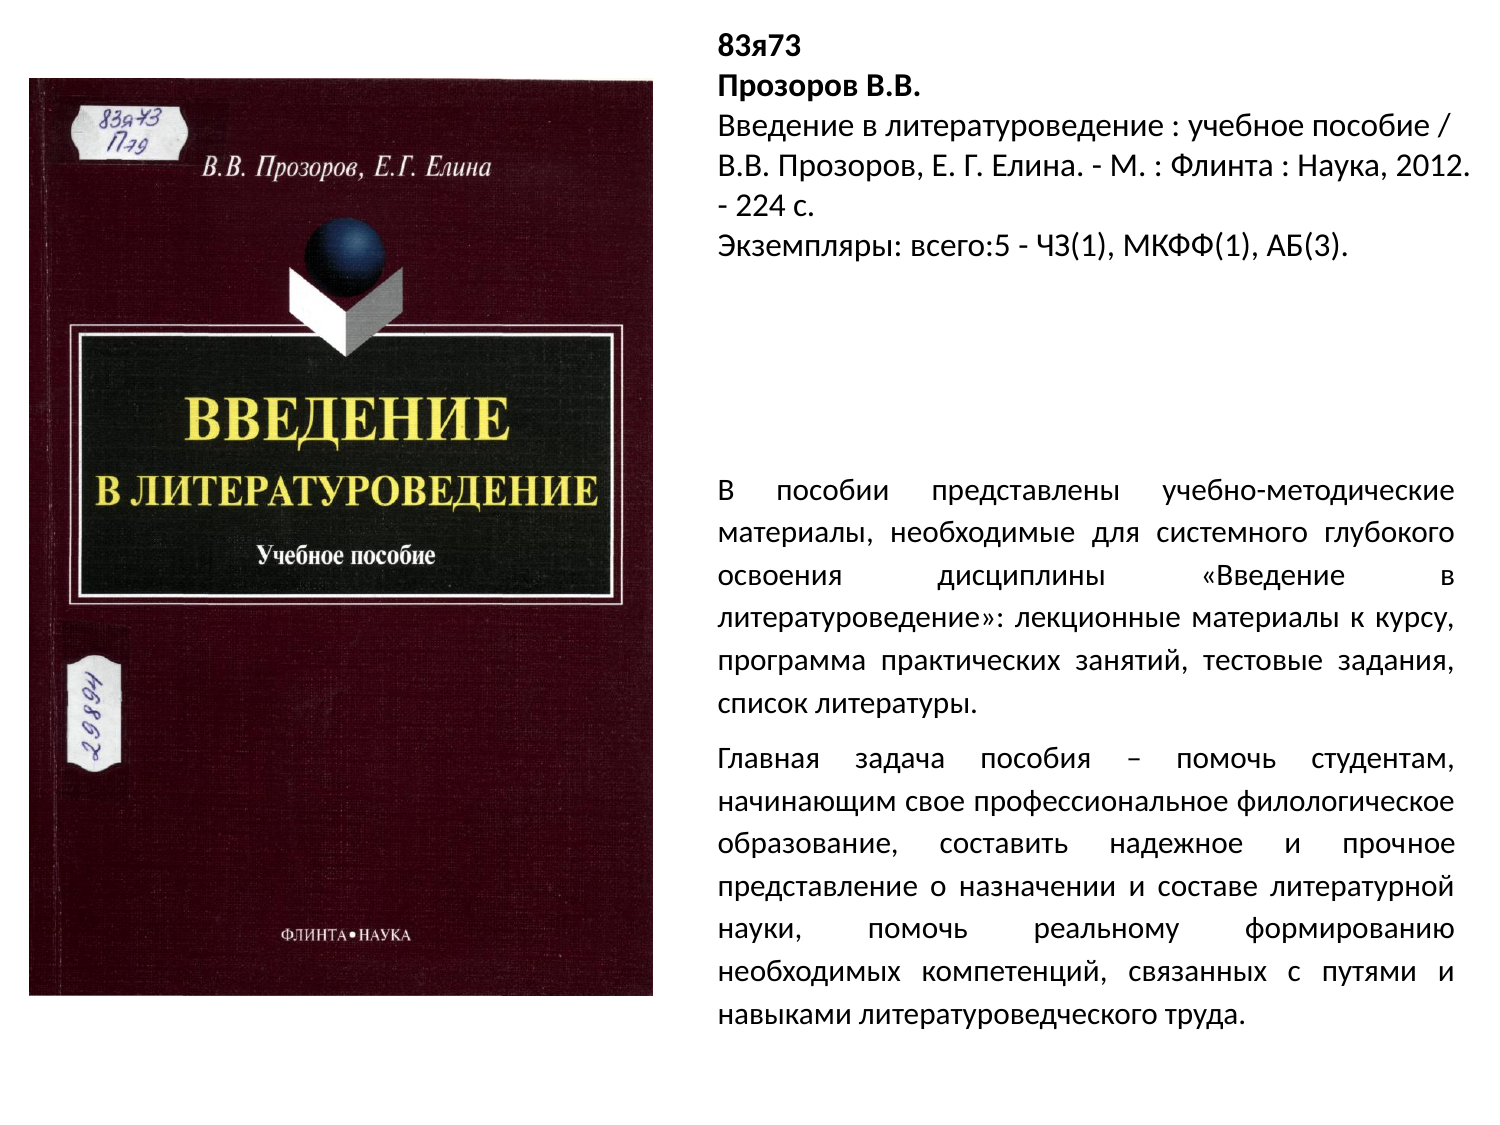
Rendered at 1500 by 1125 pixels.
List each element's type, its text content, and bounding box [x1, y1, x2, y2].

text_box 83я73 Прозоров В.В. Введение в литературоведение : учебное пособие / В.В. Прозоров, Е. Г. Елина. - М. : Флинта : Наука, 2012. - 224 с. Экземпляры: всего:5 - ЧЗ(1), МКФФ(1), АБ(3). [702, 19, 1500, 268]
text_box В пособии представлены учебно-методические материалы, необходимые для системного глубокого освоения дисциплины «Введение в литературоведение»: лекционные материалы к курсу, программа практических занятий, тестовые задания, список литературы. Главная задача пособия – помочь студентам, начинающим свое профессиональное филологическое образование, составить надежное и проч­ное представление о назначении и составе литературной науки, помочь реальному формированию необходимых компетенций, связанных с путями и навыками литературоведческого труда. [702, 456, 1471, 1038]
picture [29, 77, 653, 996]
